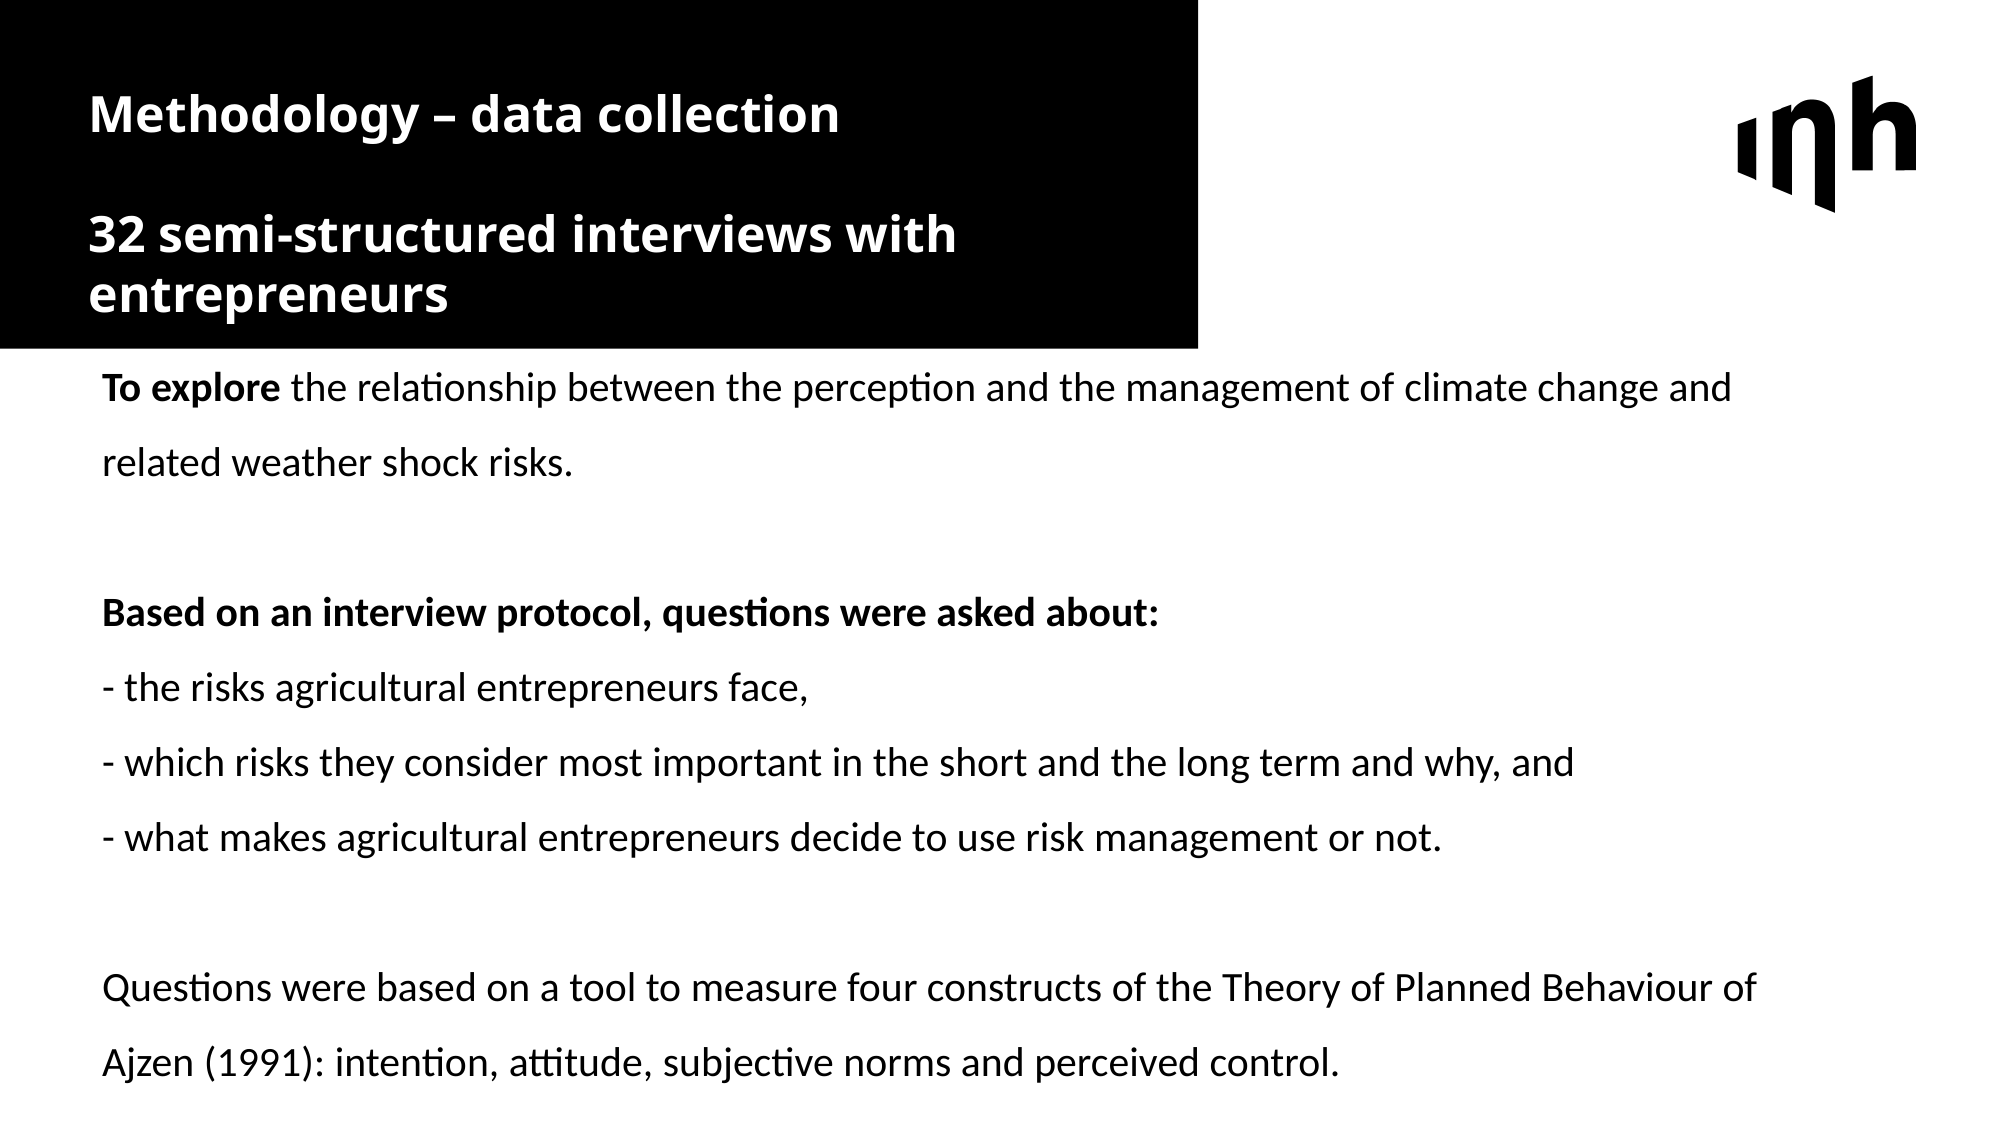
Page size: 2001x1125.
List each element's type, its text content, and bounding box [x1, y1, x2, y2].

text_box To explore the relationship between the perception and the management of climate change and related weather shock risks. Based on an interview protocol, questions were asked about: - the risks agricultural entrepreneurs face, - which risks they consider most important in the short and the long term and why, and - what makes agricultural entrepreneurs decide to use risk management or not. Questions were based on a tool to measure four constructs of the Theory of Planned Behaviour of Ajzen (1991): intention, attitude, subjective norms and perceived control. [87, 327, 1805, 1093]
picture [1720, 37, 1933, 251]
title Methodology – data collection 32 semi-structured interviews with entrepreneurs [0, 0, 1199, 349]
